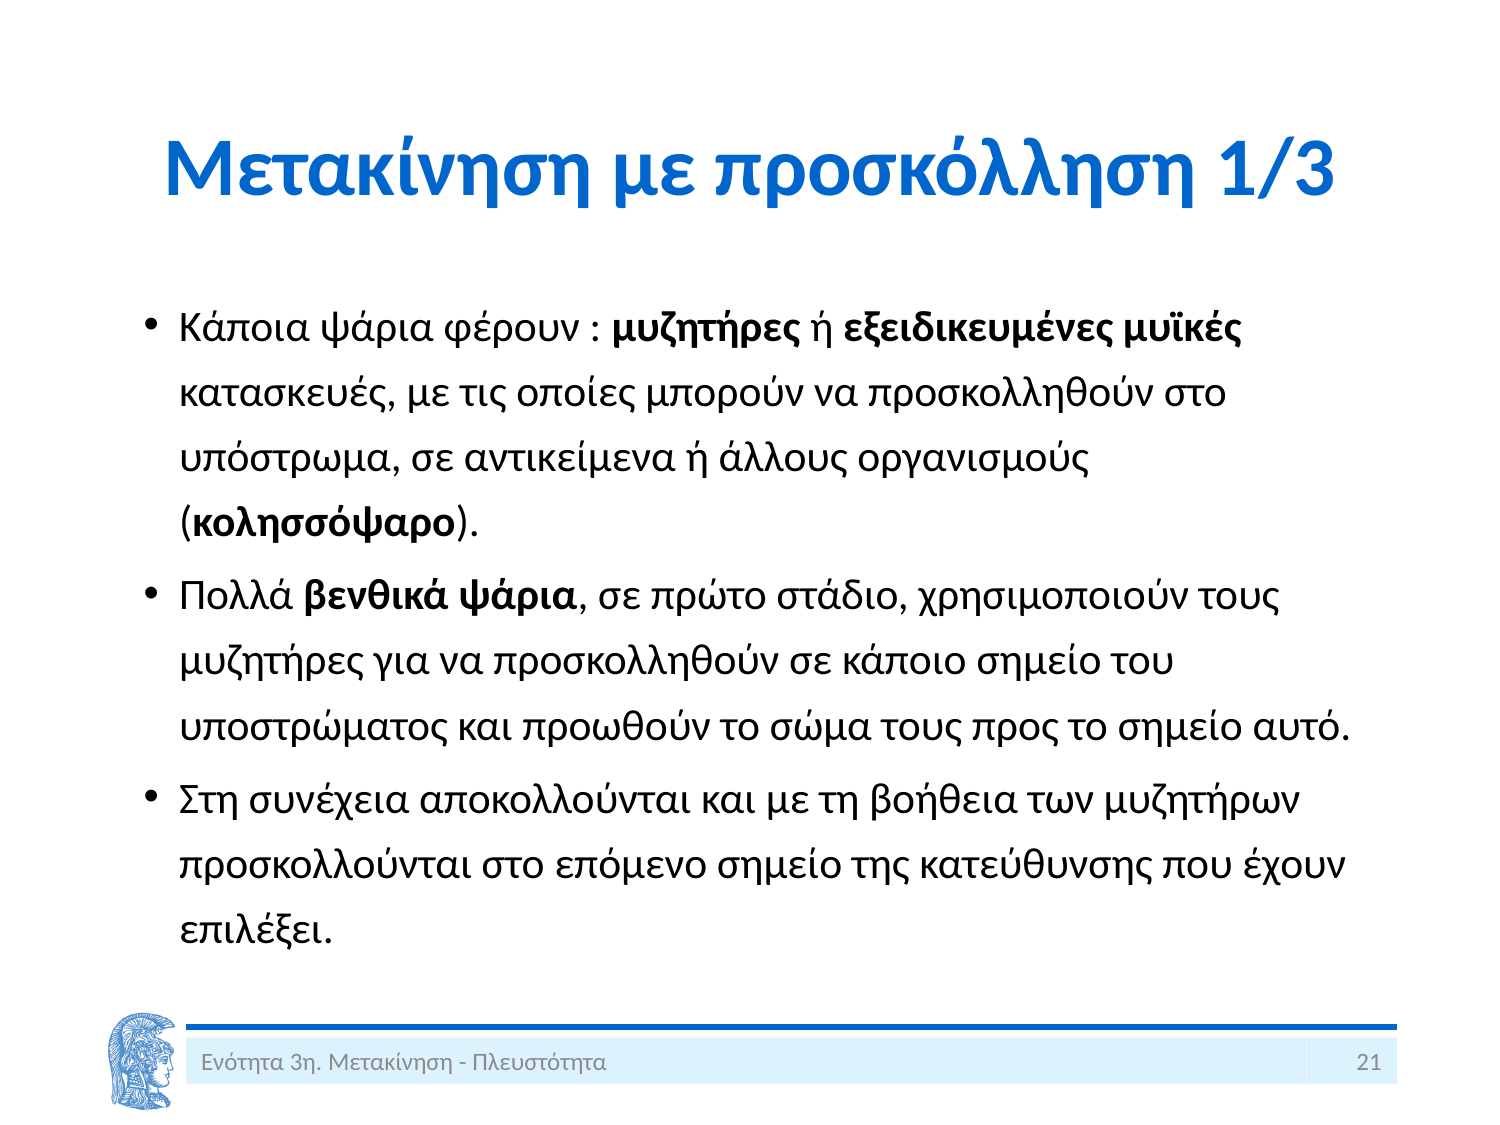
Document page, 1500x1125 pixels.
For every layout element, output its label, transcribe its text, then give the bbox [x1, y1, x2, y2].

footer Ενότητα 3η. Μετακίνηση - Πλευστότητα [186, 1037, 1306, 1084]
list Κάποια ψάρια φέρουν : μυζητήρες ή εξειδικευμένες μυϊκές κατασκευές, με τις οποίες μπορούν να προσκολληθούν στο υπόστρωμα, σε αντικείμενα ή άλλους οργανισμούς (κολησσόψαρο). Πολλά βενθικά ψάρια, σε πρώτο στάδιο, χρησιμοποιούν τους μυζητήρες για να προσκολληθούν σε κάποιο σημείο του υποστρώματος και προωθούν το σώμα τους προς το σημείο αυτό. Στη συνέχεια αποκολλούνται και με τη βοήθεια των μυζητήρων προσκολλούνται στο επόμενο σημείο της κατεύθυνσης που έχουν επιλέξει. [128, 277, 1397, 1038]
slide_number 21 [1306, 1037, 1397, 1084]
title Μετακίνηση με προσκόλληση 1/3 [103, 59, 1397, 278]
picture [103, 1011, 186, 1114]
